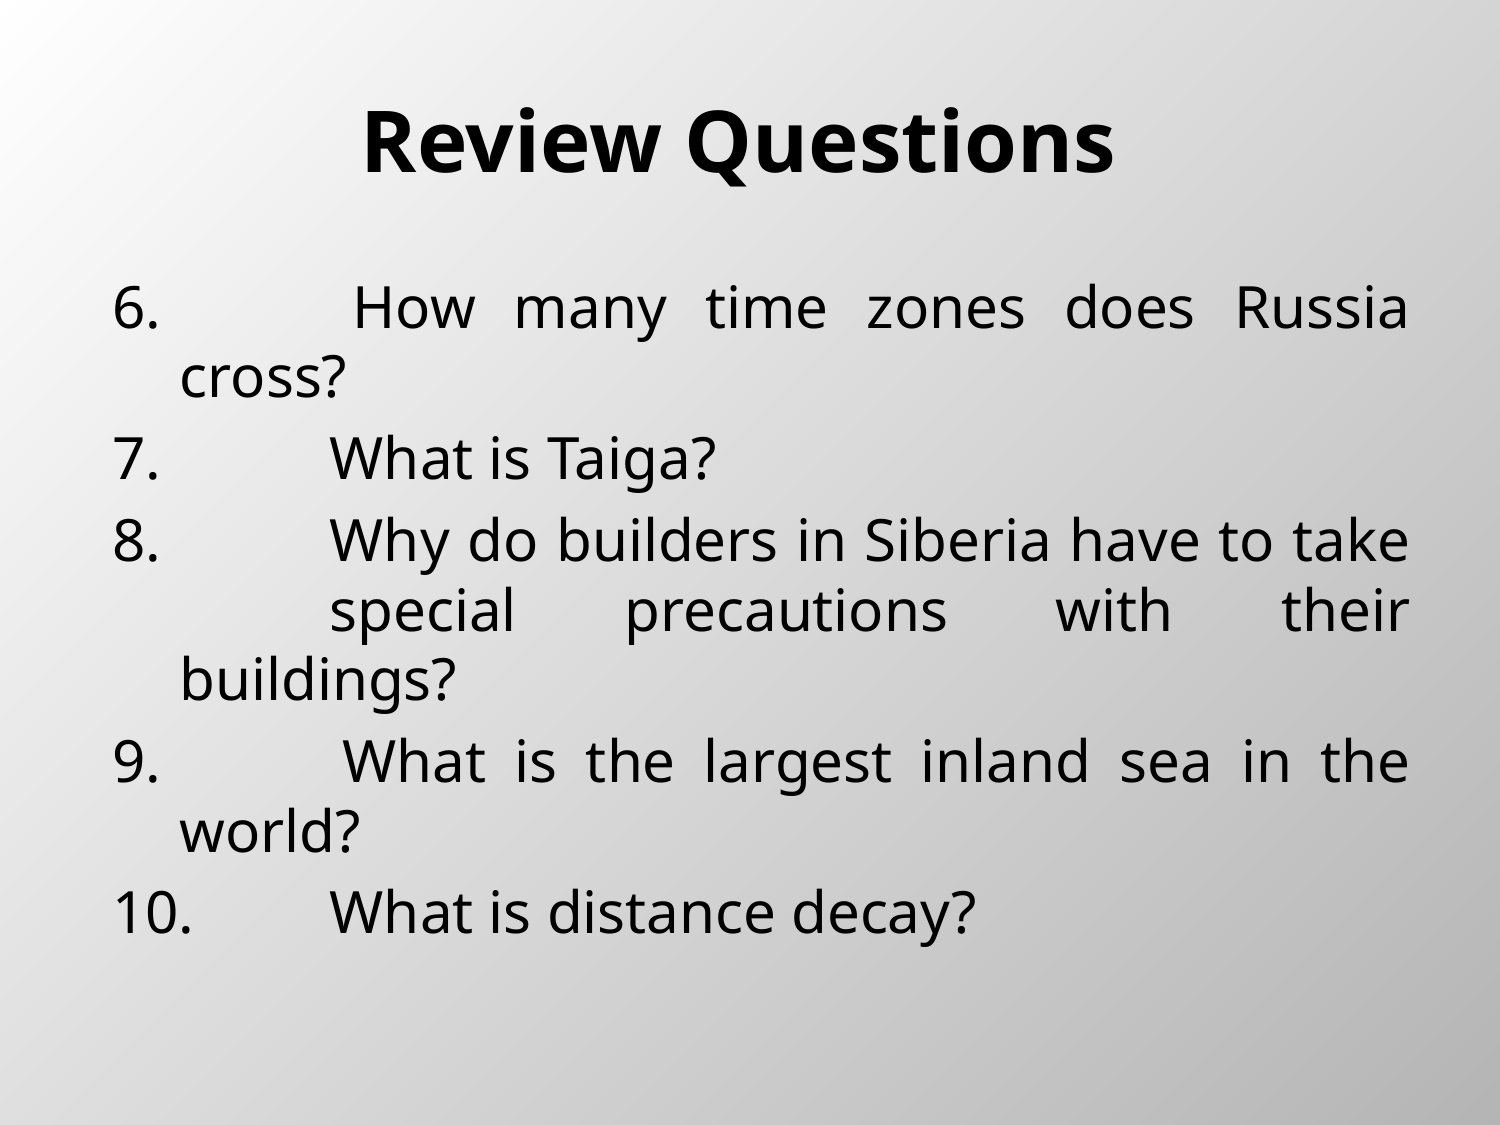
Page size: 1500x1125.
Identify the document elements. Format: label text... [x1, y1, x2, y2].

title Review Questions [75, 45, 1425, 233]
list 6. How many time zones does Russia cross? 7. What is Taiga? 8. Why do builders in Siberia have to take special precautions with their buildings? 9. What is the largest inland sea in the world? 10. What is distance decay? [75, 262, 1425, 1035]
